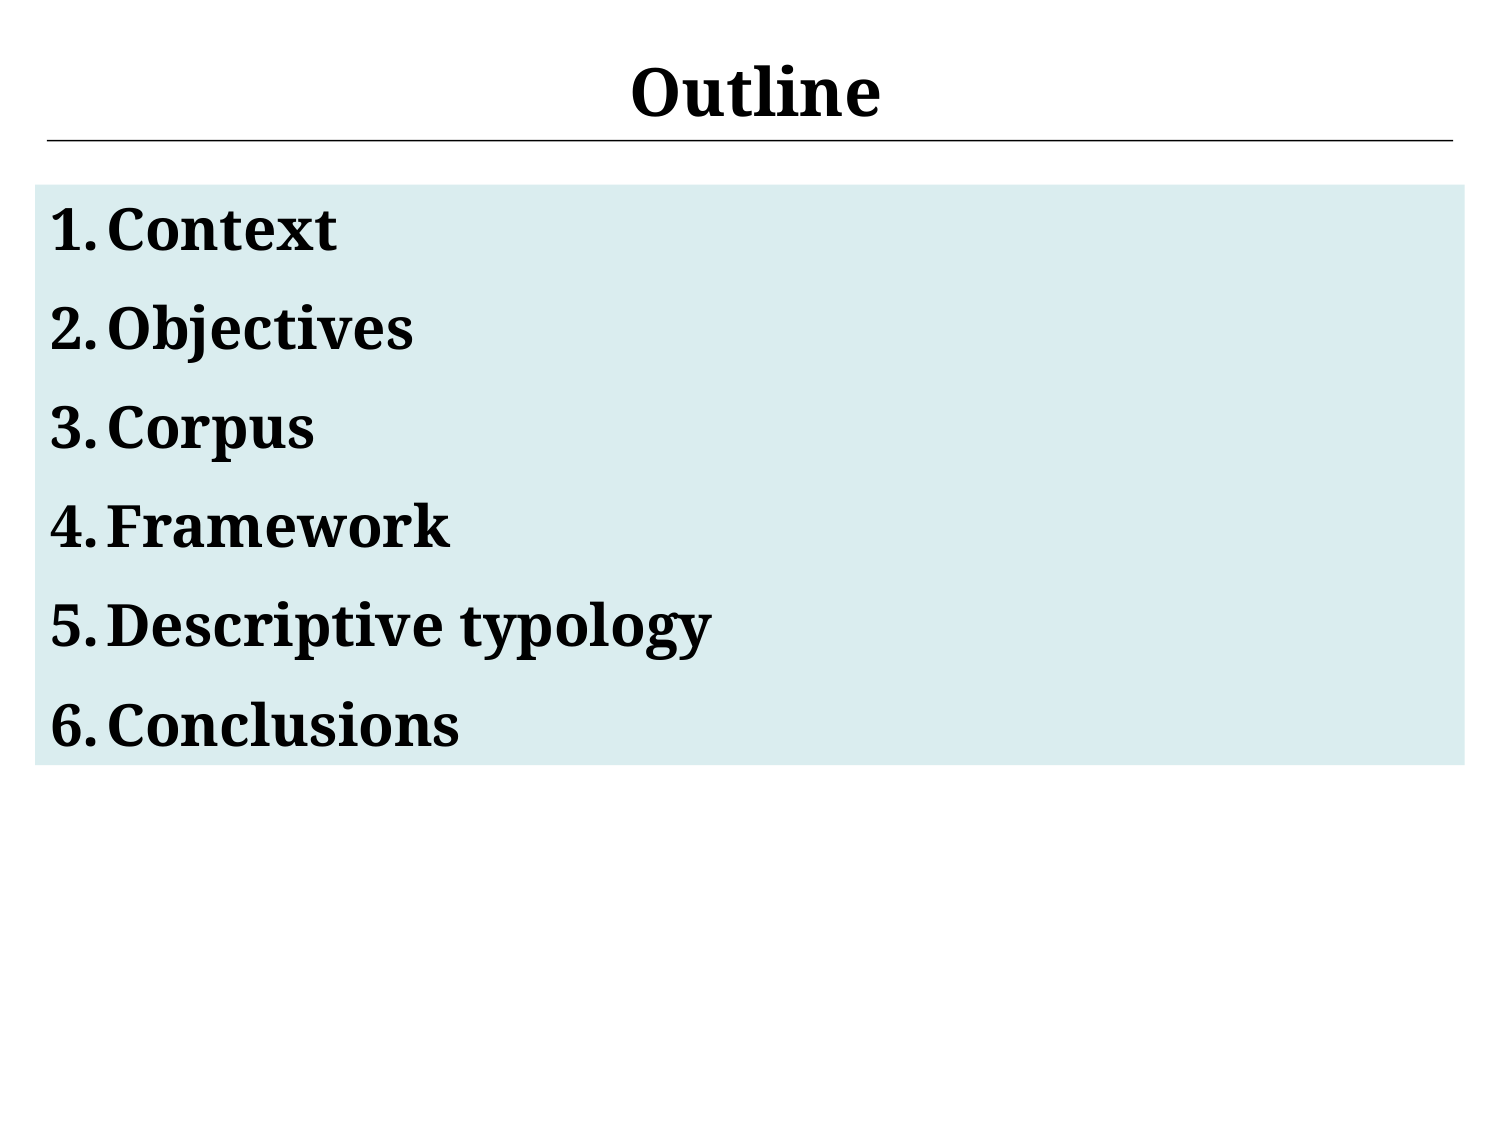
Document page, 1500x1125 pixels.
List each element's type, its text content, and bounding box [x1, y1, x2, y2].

text_box Outline [206, 42, 1306, 138]
text_box Context Objectives Corpus Framework Descriptive typology Conclusions [35, 184, 1465, 766]
